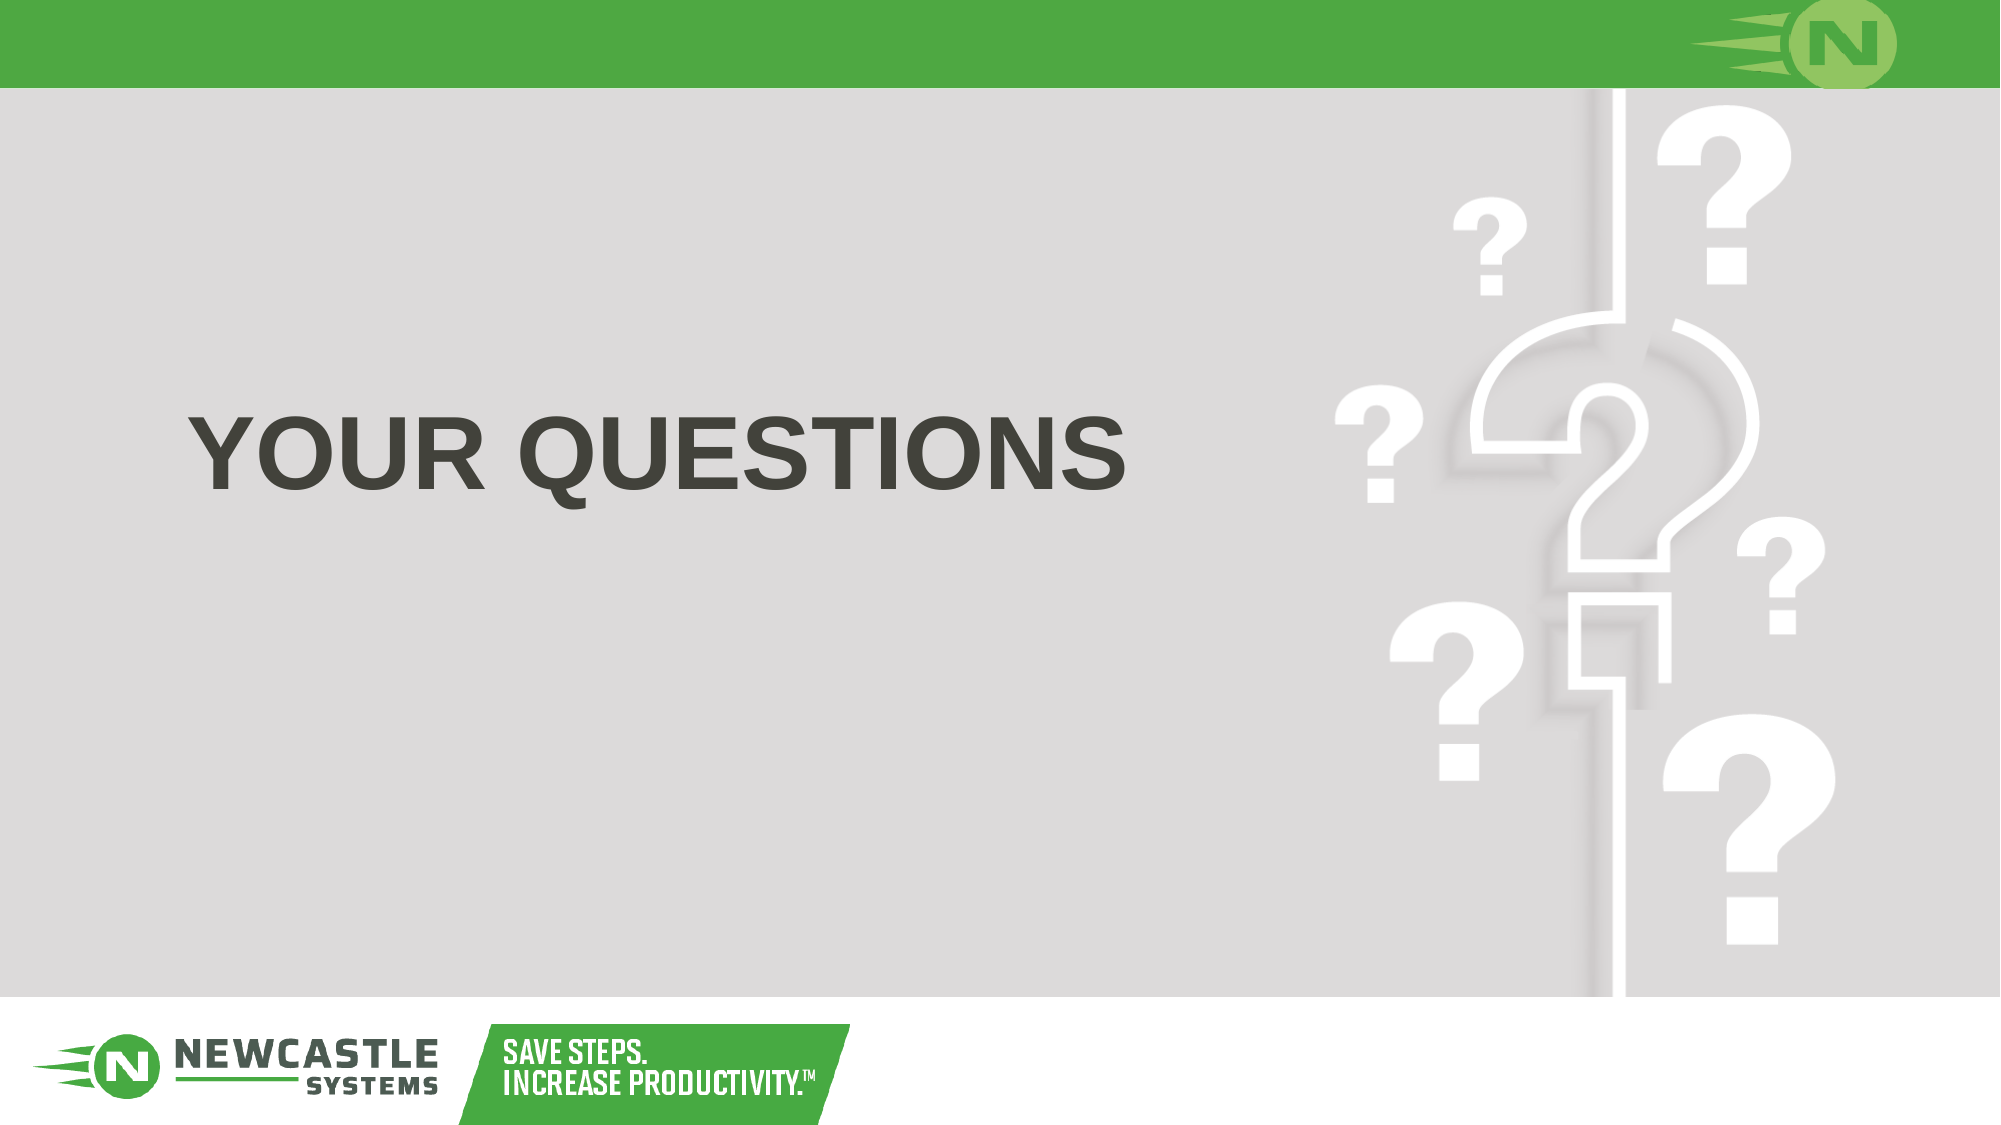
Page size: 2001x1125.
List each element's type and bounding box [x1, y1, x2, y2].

picture [0, 88, 2000, 997]
picture [33, 1024, 850, 1125]
